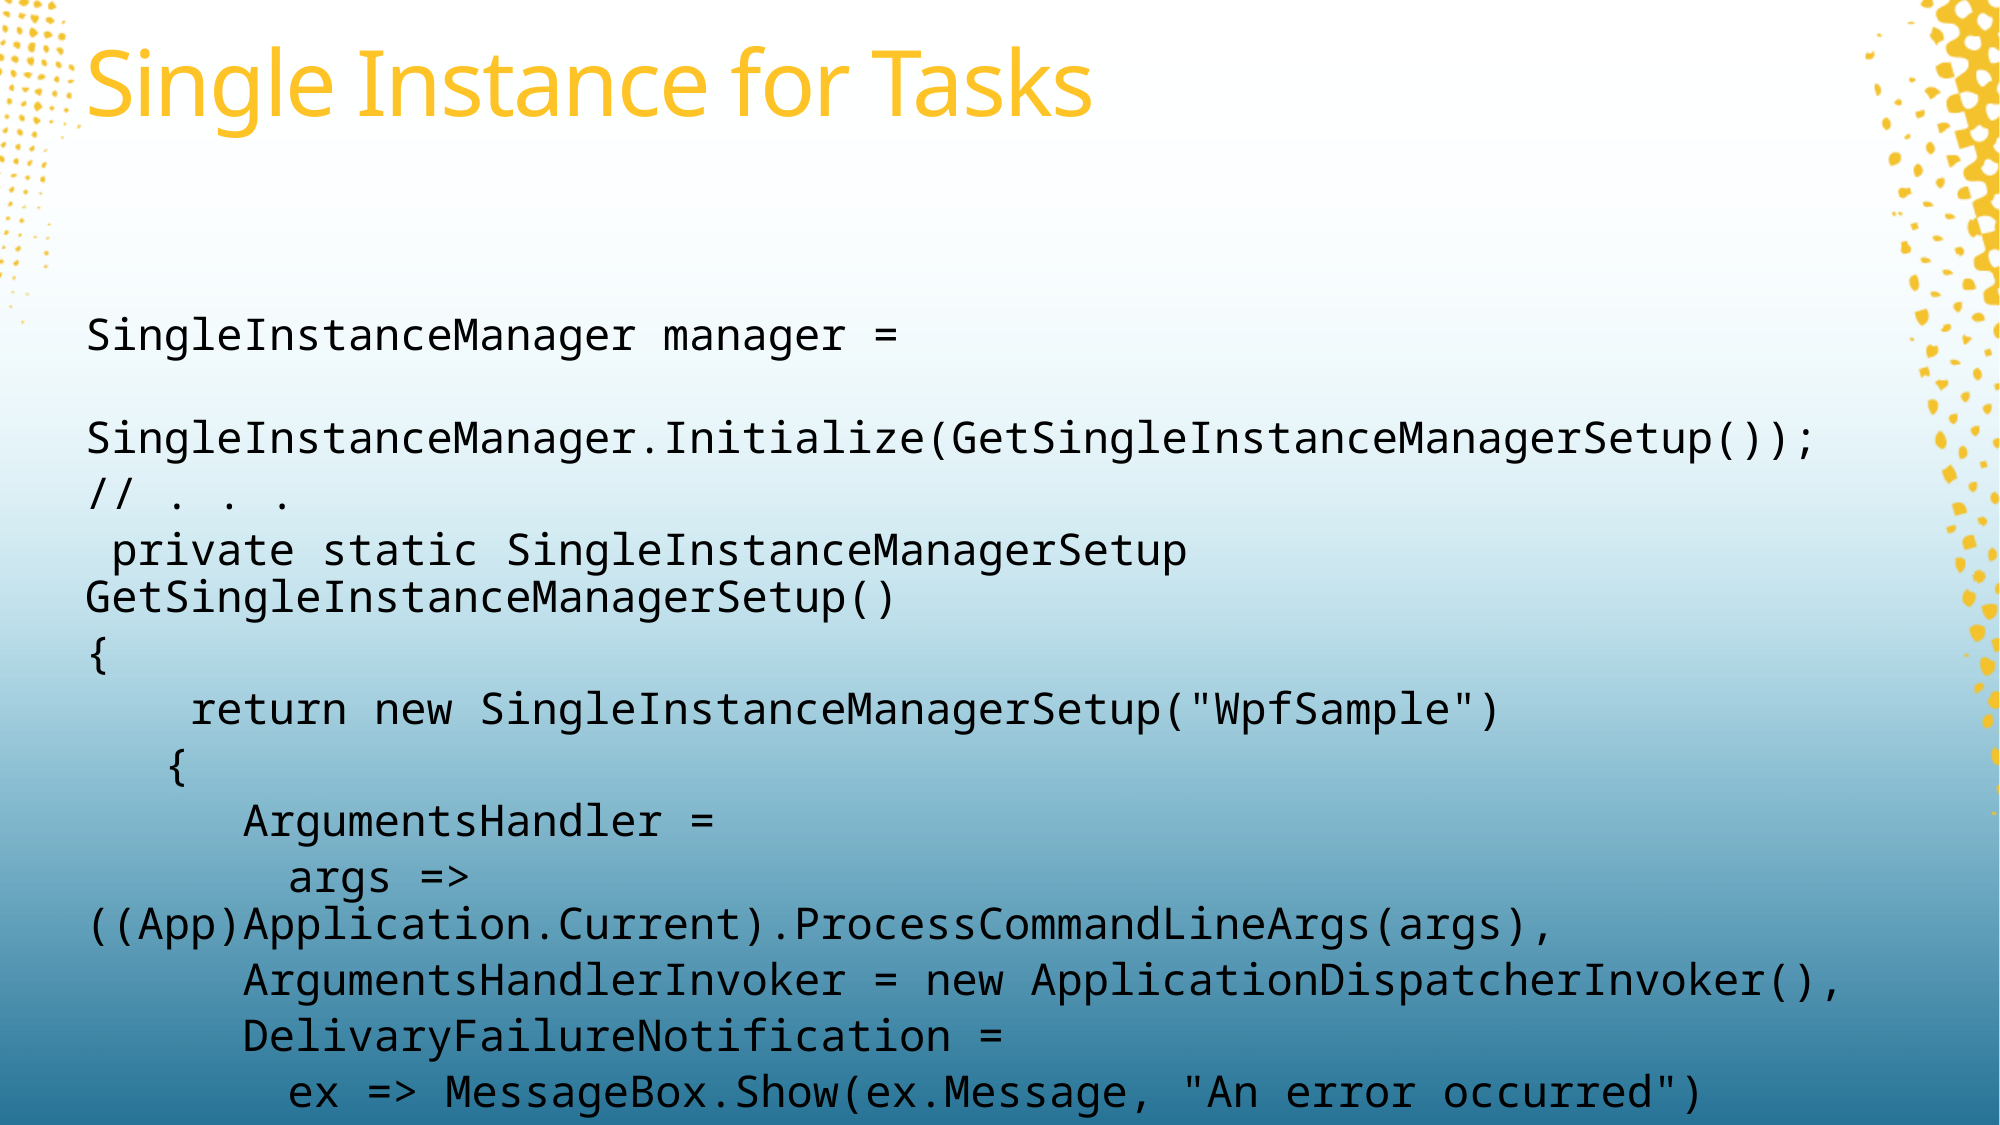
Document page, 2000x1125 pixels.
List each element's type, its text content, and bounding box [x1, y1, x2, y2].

picture [0, 0, 2000, 1125]
list SingleInstanceManager manager = SingleInstanceManager.Initialize(GetSingleInstanceManagerSetup()); // . . . private static SingleInstanceManagerSetup GetSingleInstanceManagerSetup() { return new SingleInstanceManagerSetup("WpfSample") { ArgumentsHandler = args => ((App)Application.Current).ProcessCommandLineArgs(args), ArgumentsHandlerInvoker = new ApplicationDispatcherInvoker(), DelivaryFailureNotification = ex => MessageBox.Show(ex.Message, "An error occurred") }; } [85, 312, 1914, 659]
title Single Instance for Tasks [85, 37, 1914, 138]
